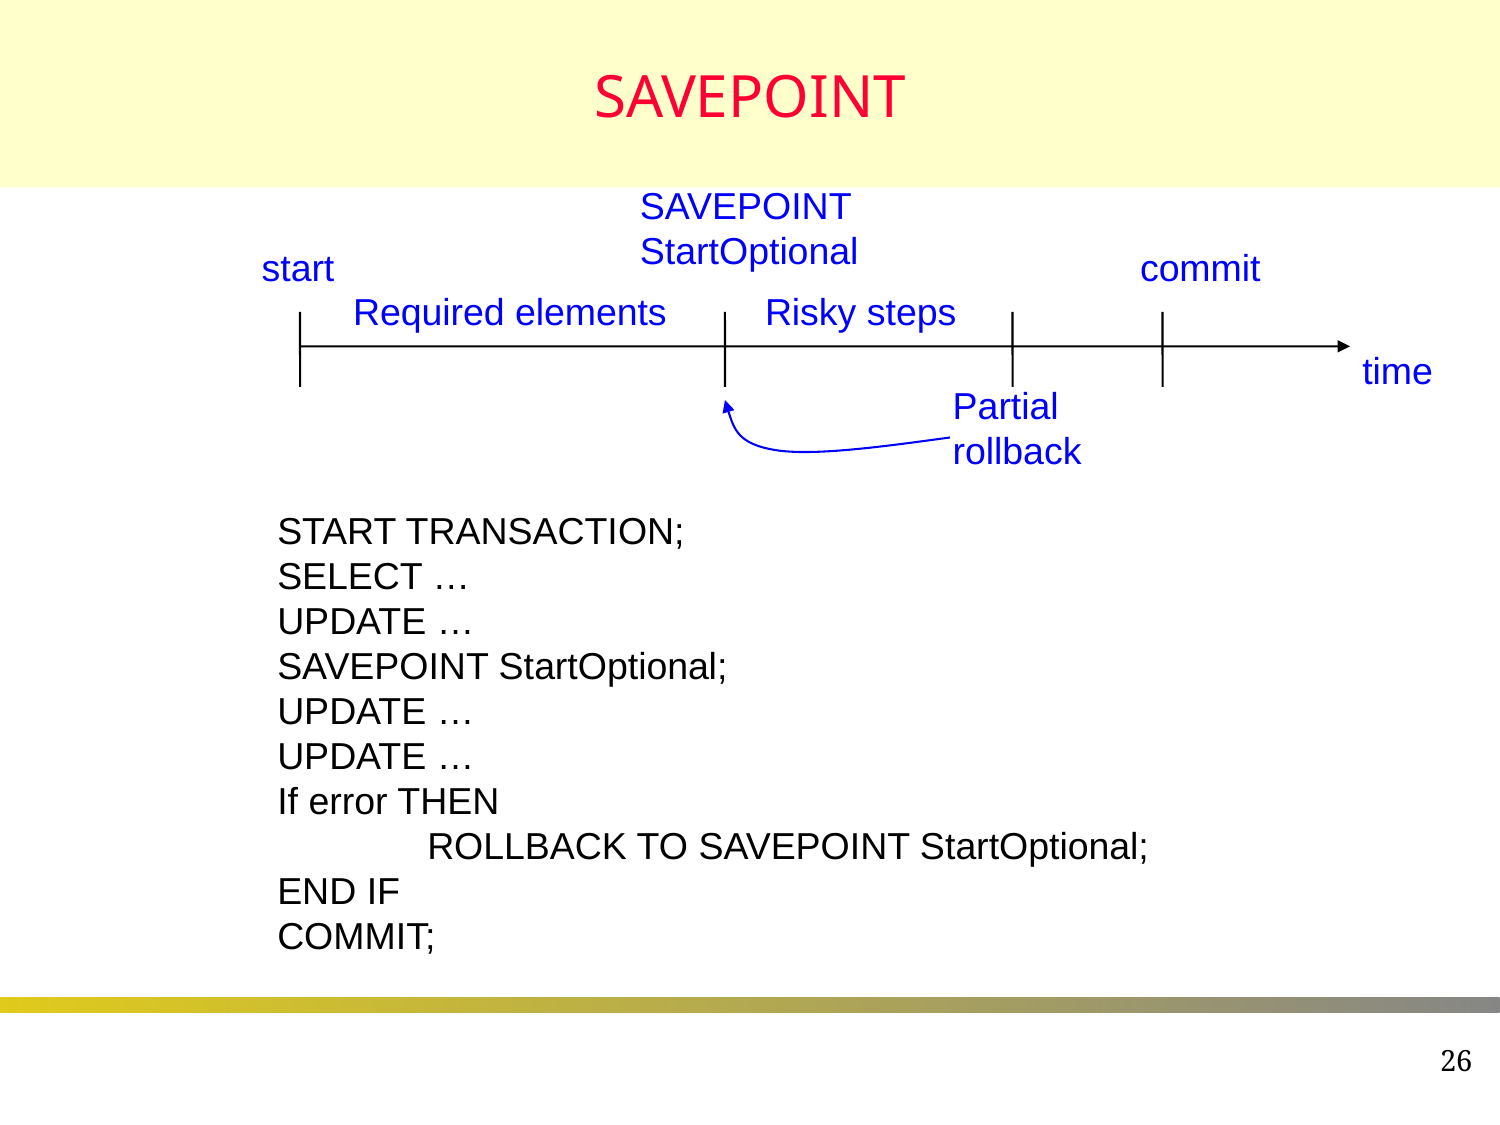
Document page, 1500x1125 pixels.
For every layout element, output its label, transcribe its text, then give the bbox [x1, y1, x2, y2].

text_box commit [1125, 236, 1276, 297]
text_box start [246, 236, 350, 297]
text_box SAVEPOINT StartOptional [625, 174, 874, 280]
text_box [722, 399, 950, 453]
text_box time [1347, 339, 1449, 400]
text_box Risky steps [750, 280, 972, 341]
text_box [1163, 340, 1347, 353]
text_box Partial rollback [937, 374, 1097, 480]
text_box Required elements [338, 280, 682, 341]
title SAVEPOINT [0, 0, 1500, 188]
text_box START TRANSACTION; SELECT … UPDATE … SAVEPOINT StartOptional; UPDATE … UPDATE … If error THEN ROLLBACK TO SAVEPOINT StartOptional; END IF COMMIT; [262, 499, 1238, 965]
slide_number 26 [1174, 1024, 1488, 1101]
